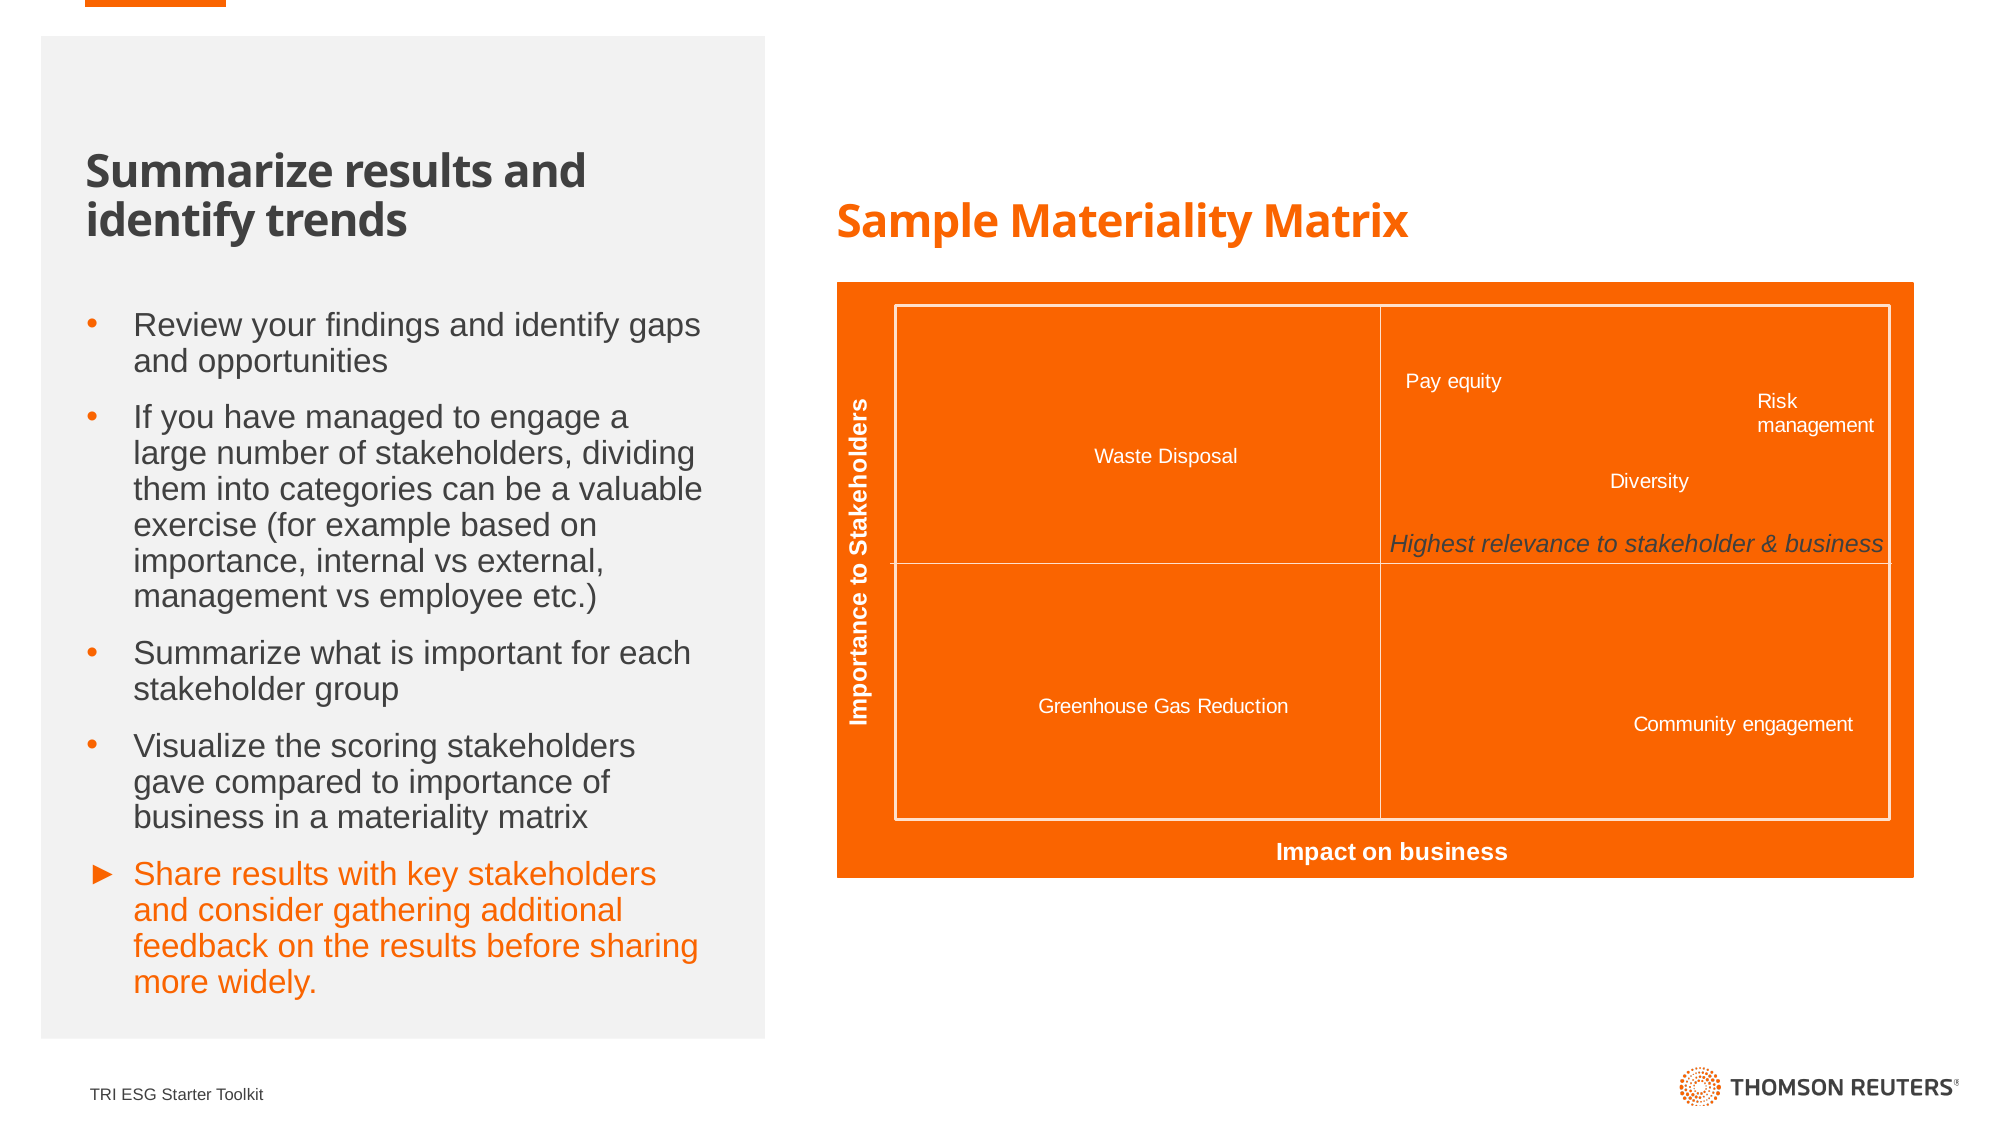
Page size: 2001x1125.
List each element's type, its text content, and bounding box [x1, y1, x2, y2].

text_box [836, 197, 1936, 879]
footer TRI ESG Starter Toolkit [89, 1075, 765, 1104]
title Summarize results and identify trends [85, 147, 707, 248]
list Review your findings and identify gaps and opportunities If you have managed to engage a large number of stakeholders, dividing them into categories can be a valuable exercise (for example based on importance, internal vs external, management vs employee etc.) Summarize what is important for each stakeholder group Visualize the scoring stakeholders gave compared to importance of business in a materiality matrix Share results with key stakeholders and consider gathering additional feedback on the results before sharing more widely. [86, 307, 707, 1014]
